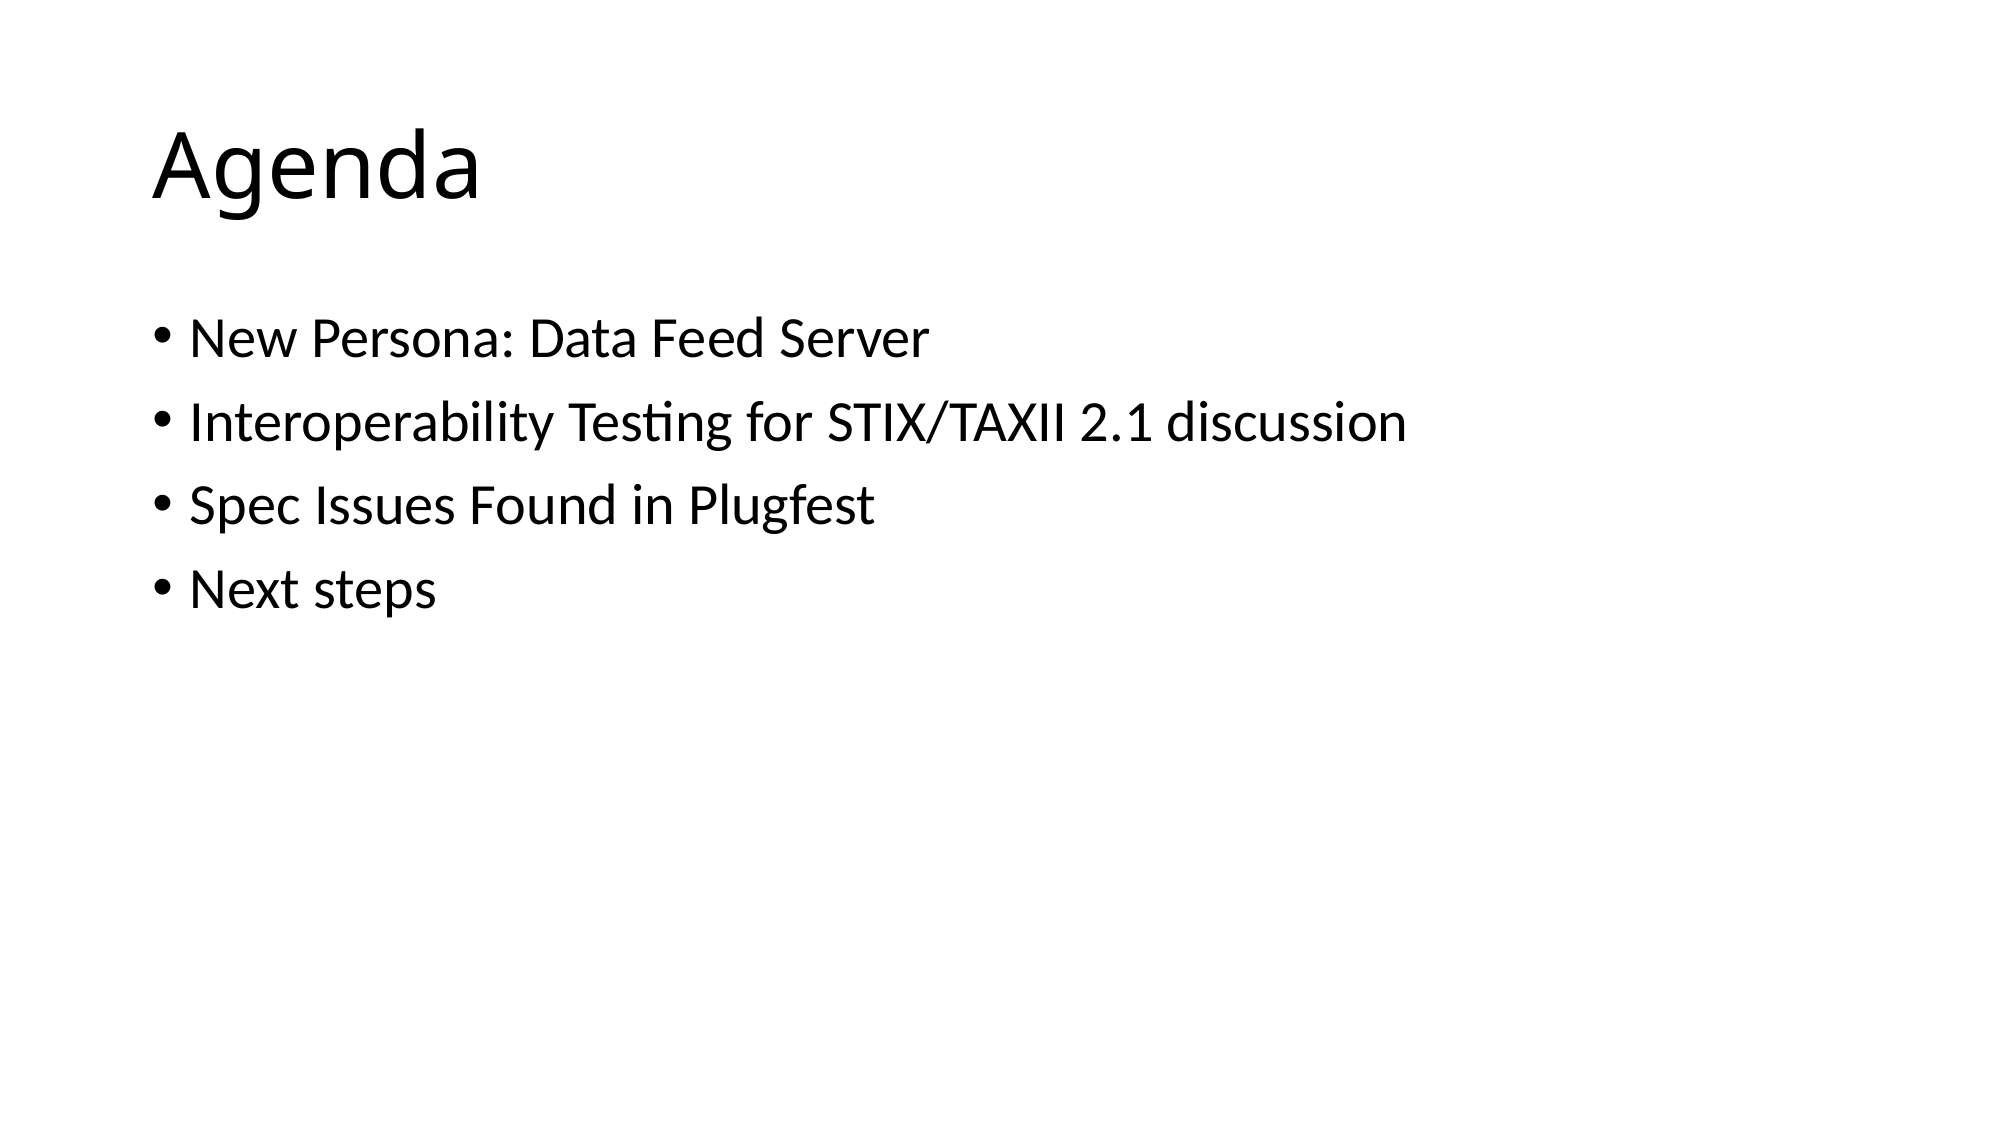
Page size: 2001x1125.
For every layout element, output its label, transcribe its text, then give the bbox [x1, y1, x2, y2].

list New Persona: Data Feed Server Interoperability Testing for STIX/TAXII 2.1 discussion Spec Issues Found in Plugfest Next steps [137, 299, 1863, 1014]
title Agenda [137, 59, 1863, 278]
